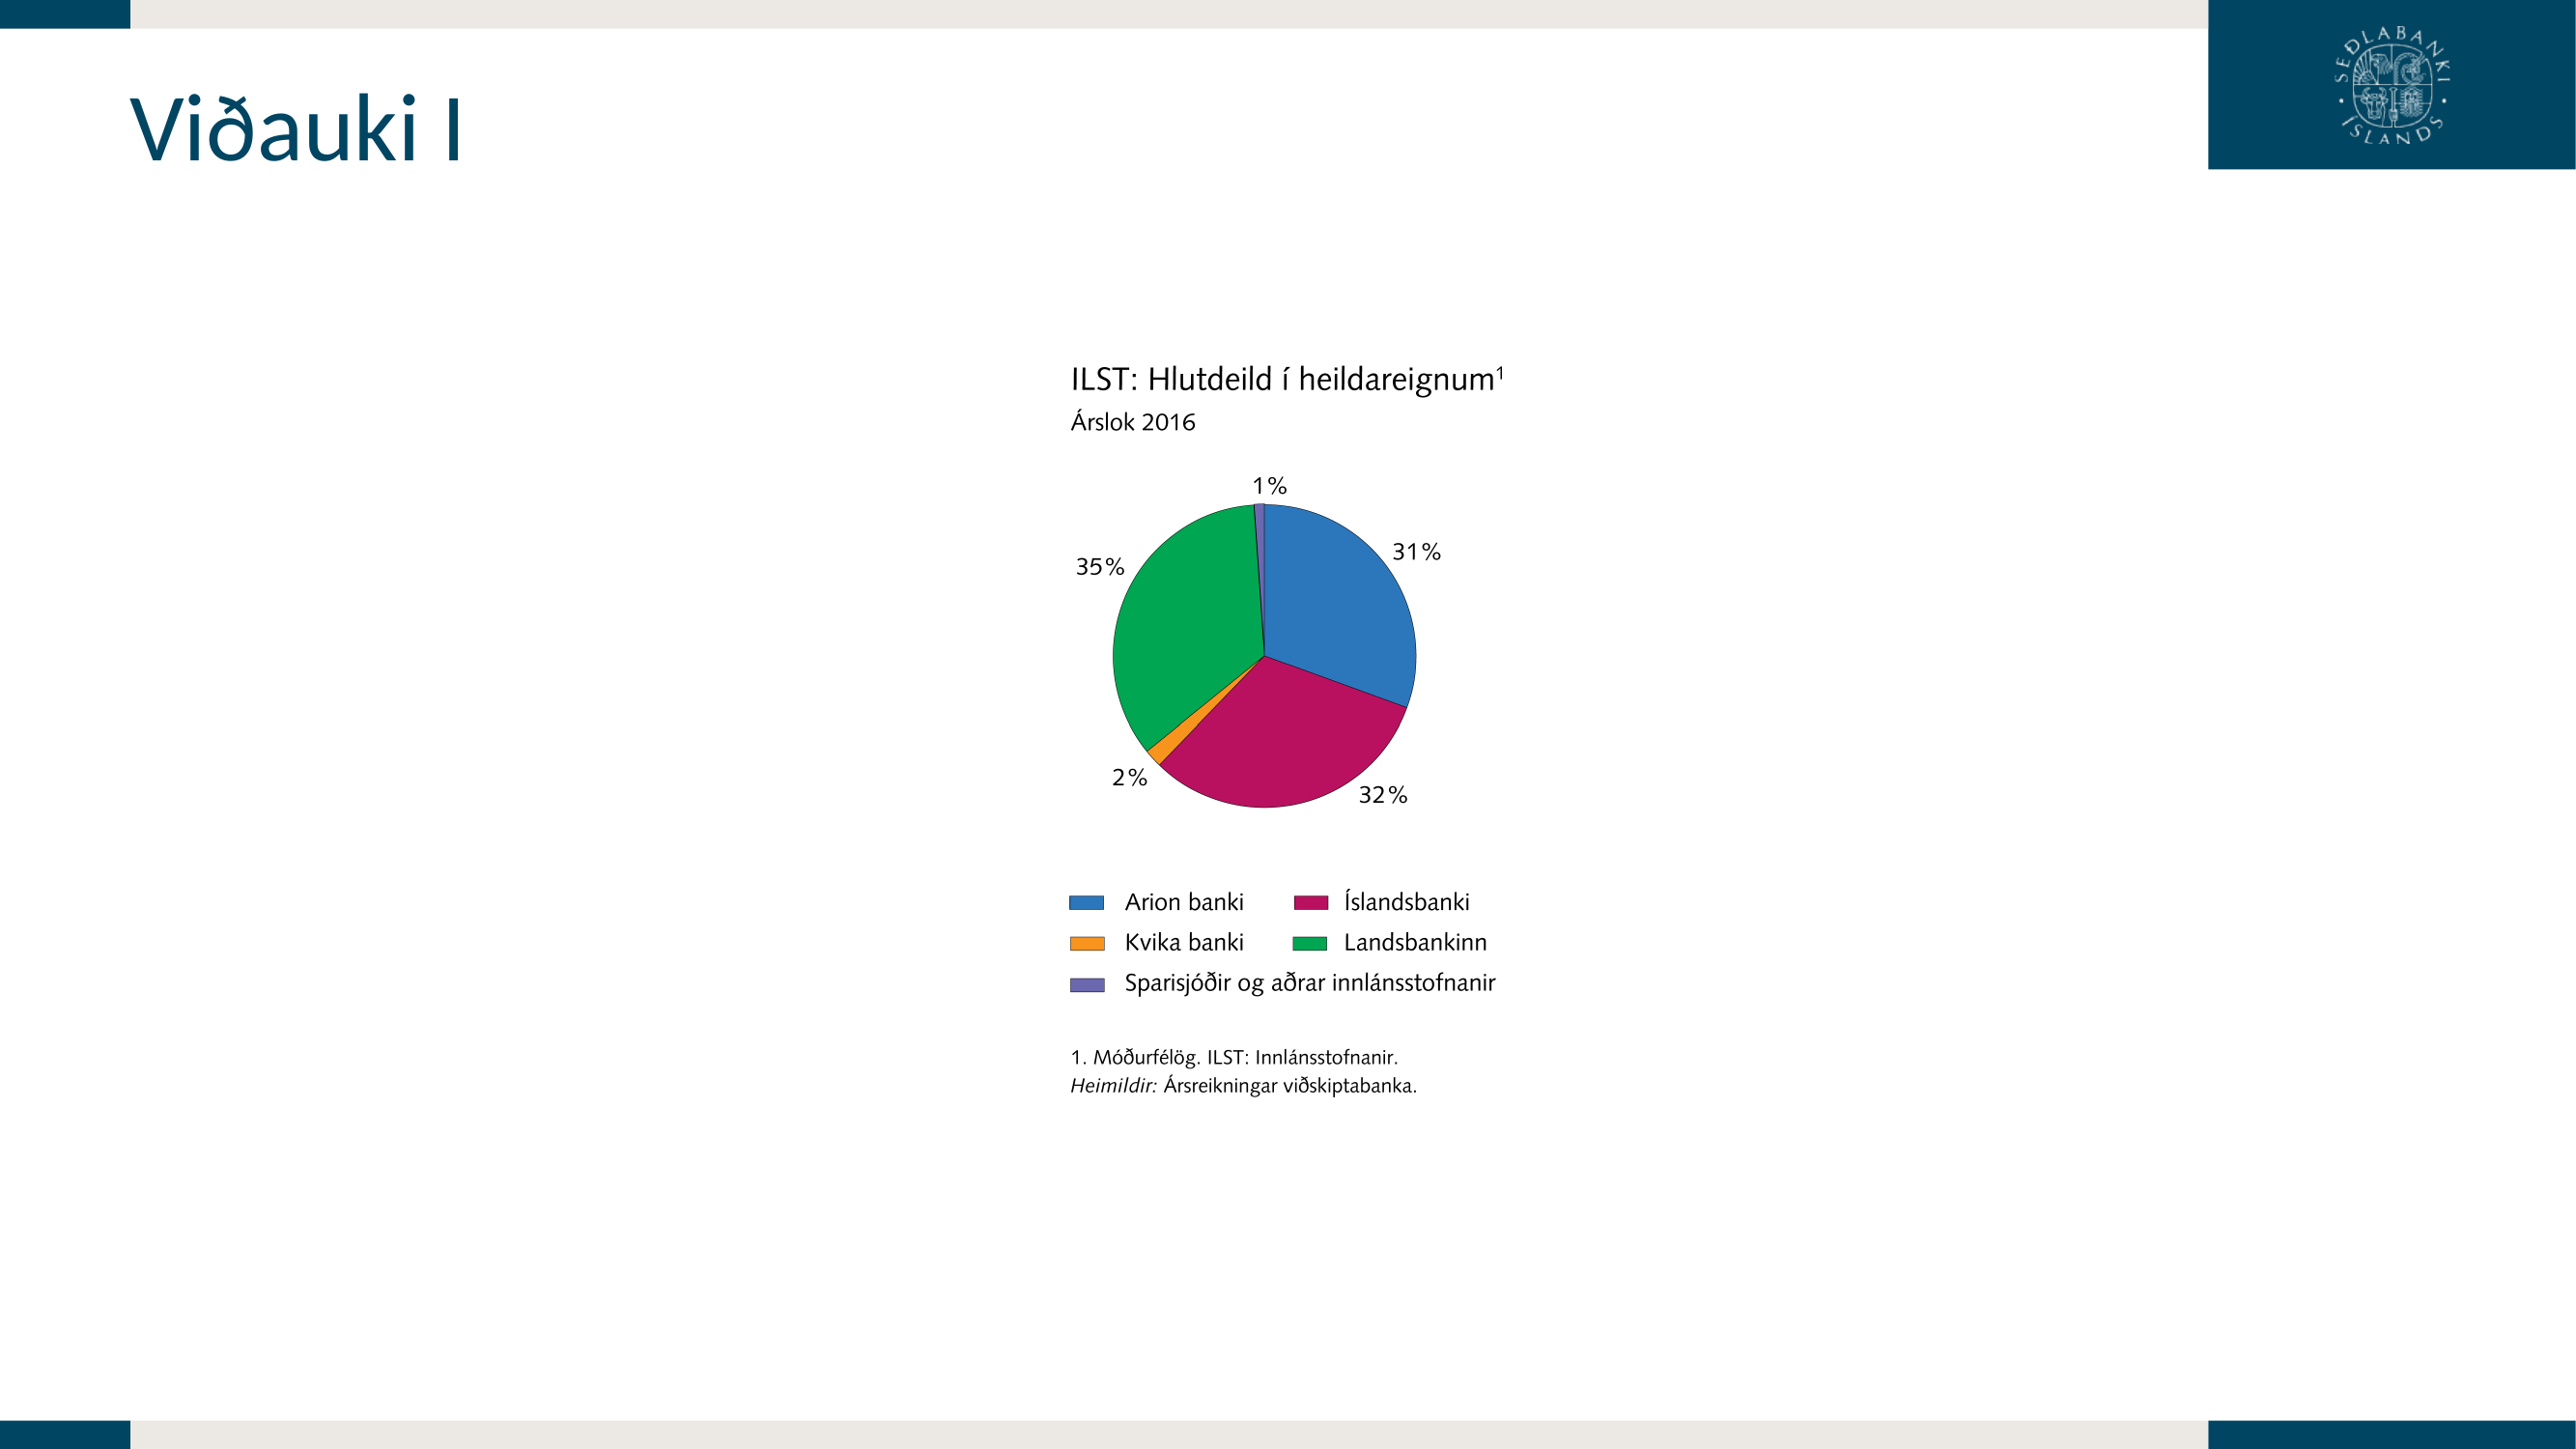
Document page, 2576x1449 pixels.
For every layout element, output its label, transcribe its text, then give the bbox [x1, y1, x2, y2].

picture [1069, 352, 1507, 1097]
title Viðauki I [129, 86, 2178, 290]
